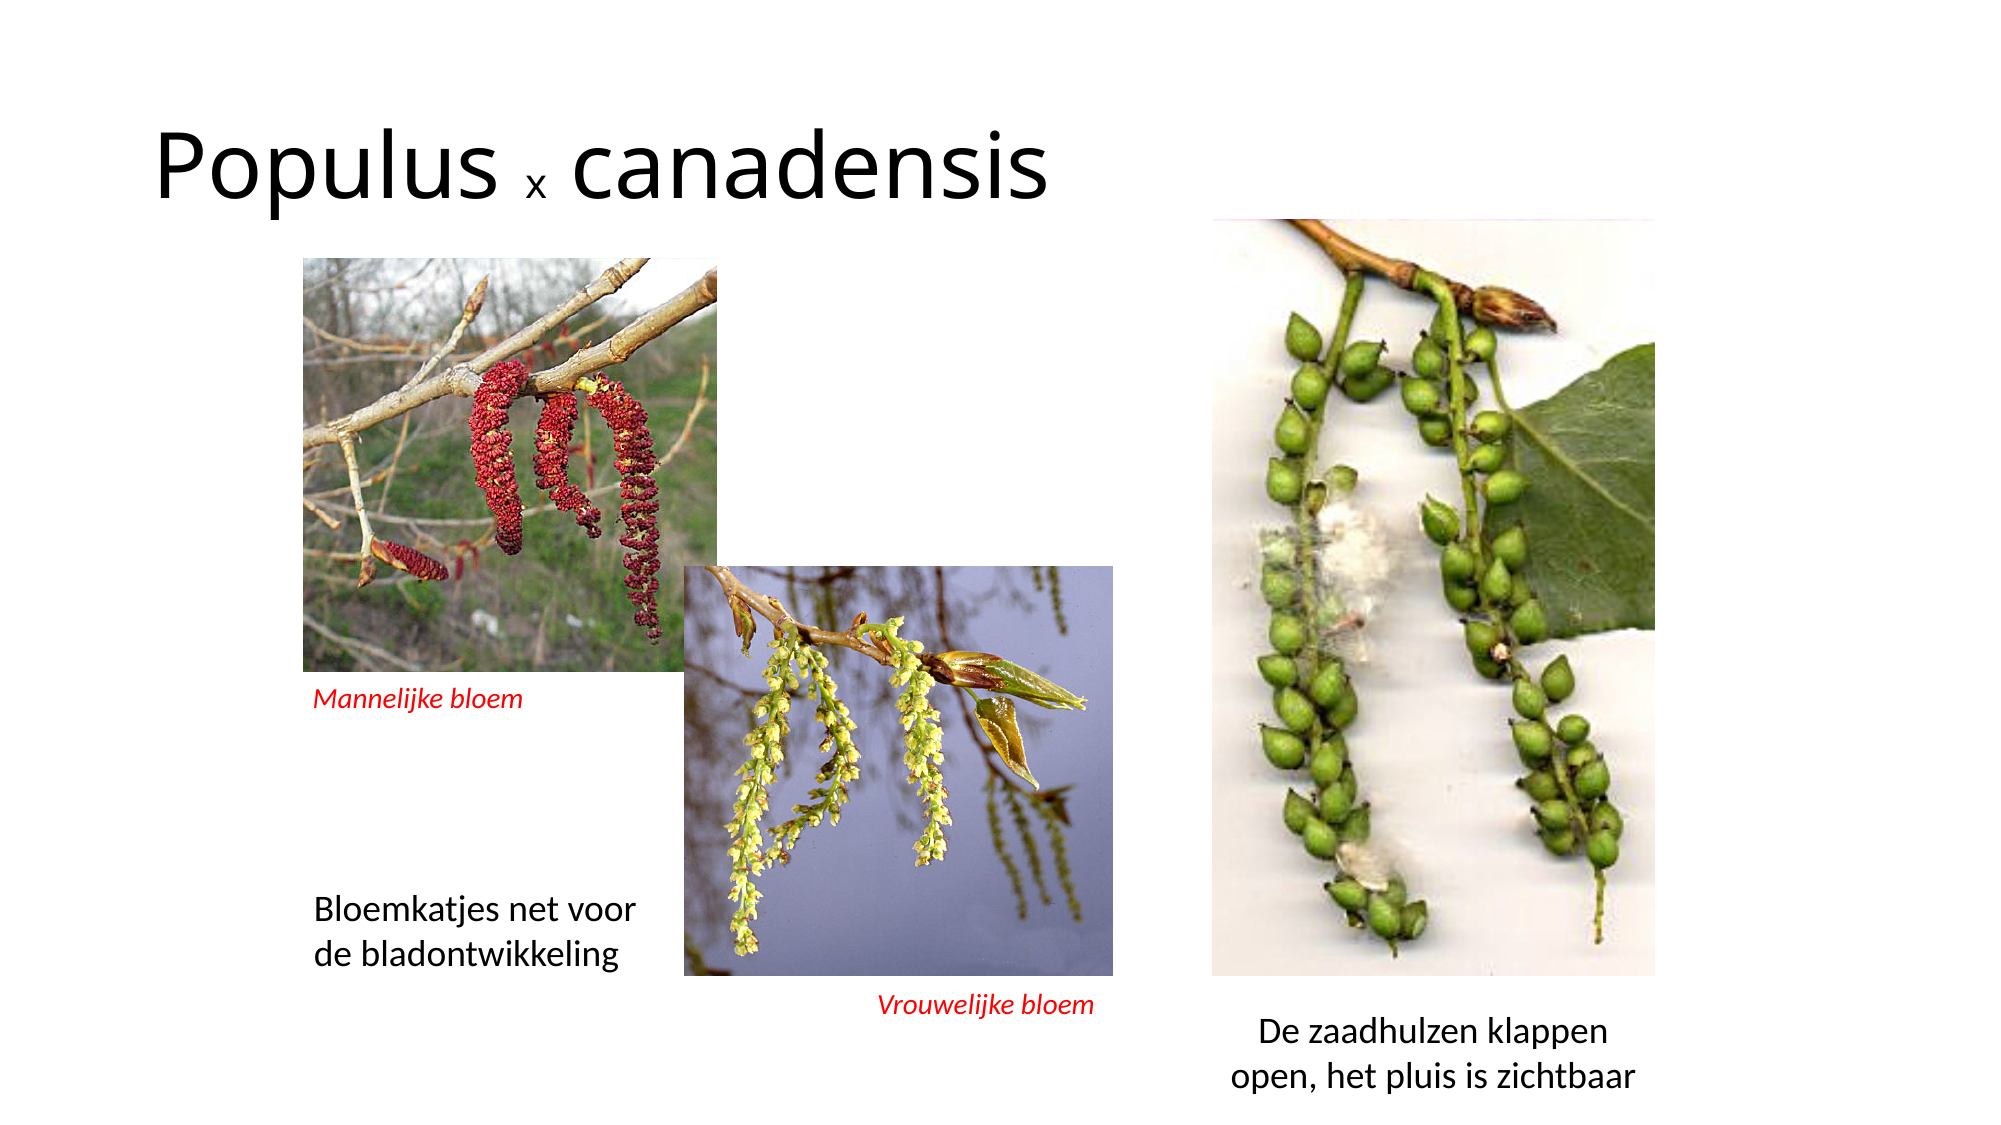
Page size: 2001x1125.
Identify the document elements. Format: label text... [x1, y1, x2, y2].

text_box De zaadhulzen klappen open, het pluis is zichtbaar [1212, 999, 1655, 1104]
text_box Vrouwelijke bloem [799, 978, 1110, 1029]
picture [1212, 219, 1655, 976]
text_box Mannelijke bloem [297, 671, 676, 722]
text_box Bloemkatjes net voor de bladontwikkeling [299, 876, 678, 982]
title Populus x canadensis [137, 59, 1863, 278]
picture [303, 258, 1113, 976]
